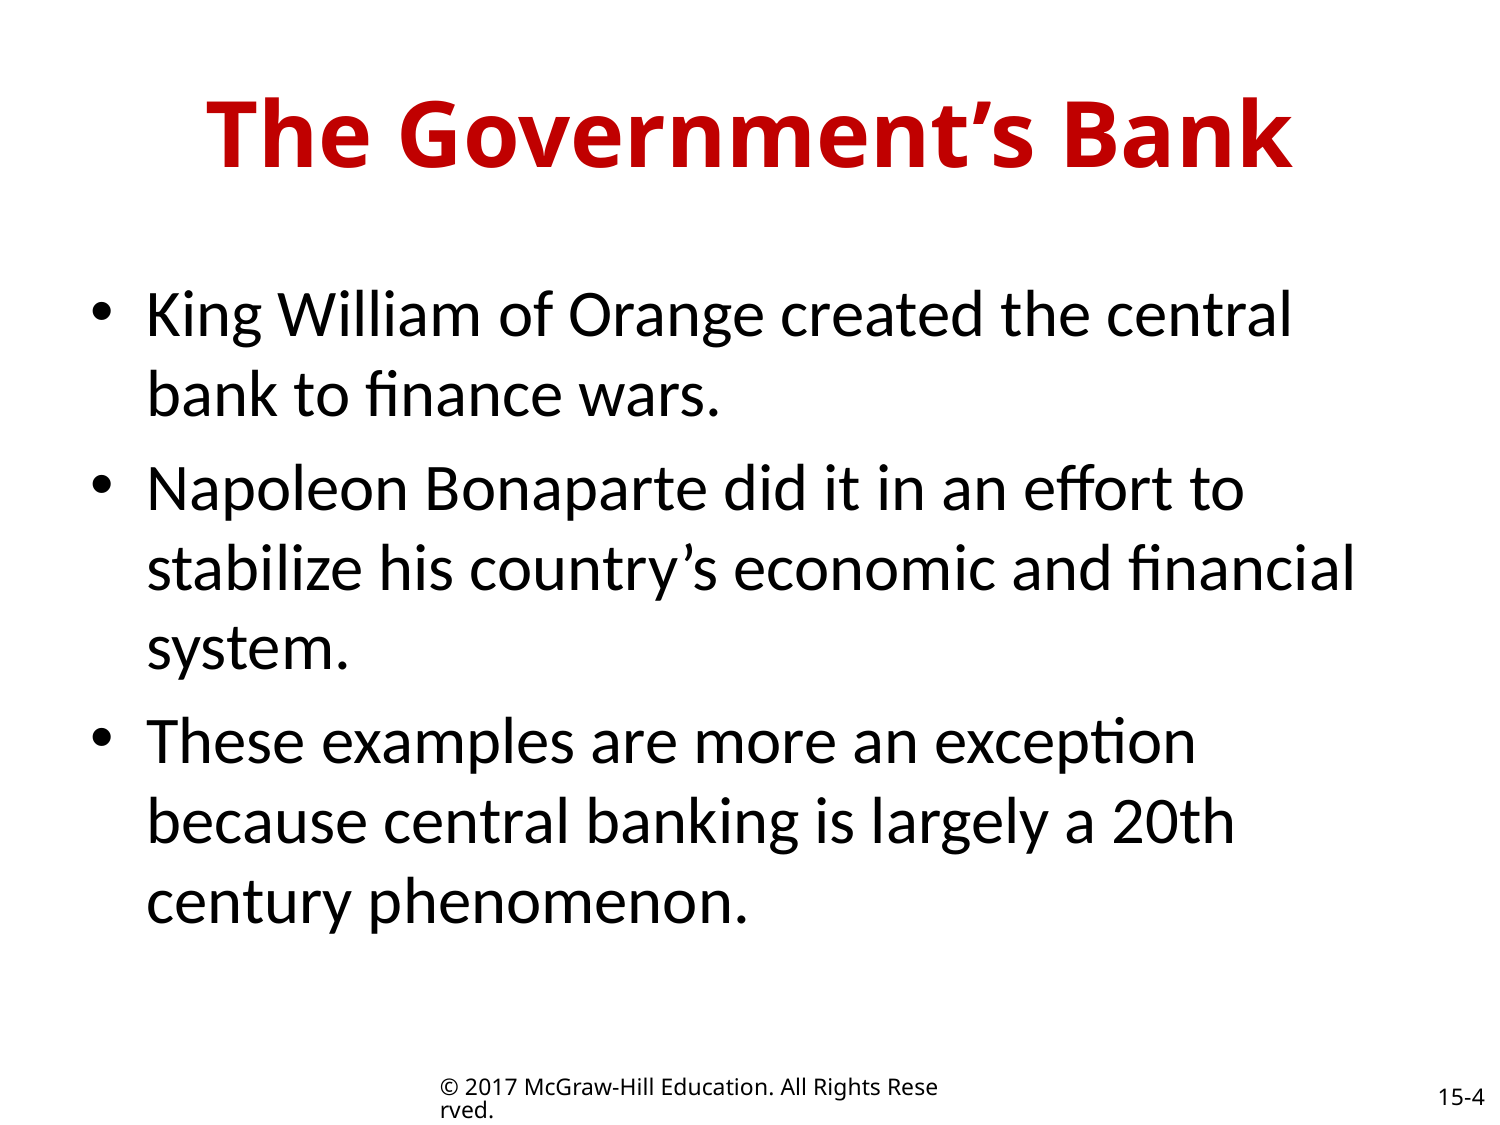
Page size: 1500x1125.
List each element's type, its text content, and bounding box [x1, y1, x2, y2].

list King William of Orange created the central bank to finance wars. Napoleon Bonaparte did it in an effort to stabilize his country’s economic and financial system. These examples are more an exception because central banking is largely a 20th century phenomenon. [75, 262, 1425, 1005]
slide_number 15-4 [1287, 1074, 1500, 1125]
title The Government’s Bank [75, 37, 1425, 225]
footer © 2017 McGraw-Hill Education. All Rights Reserved. [425, 1065, 963, 1125]
